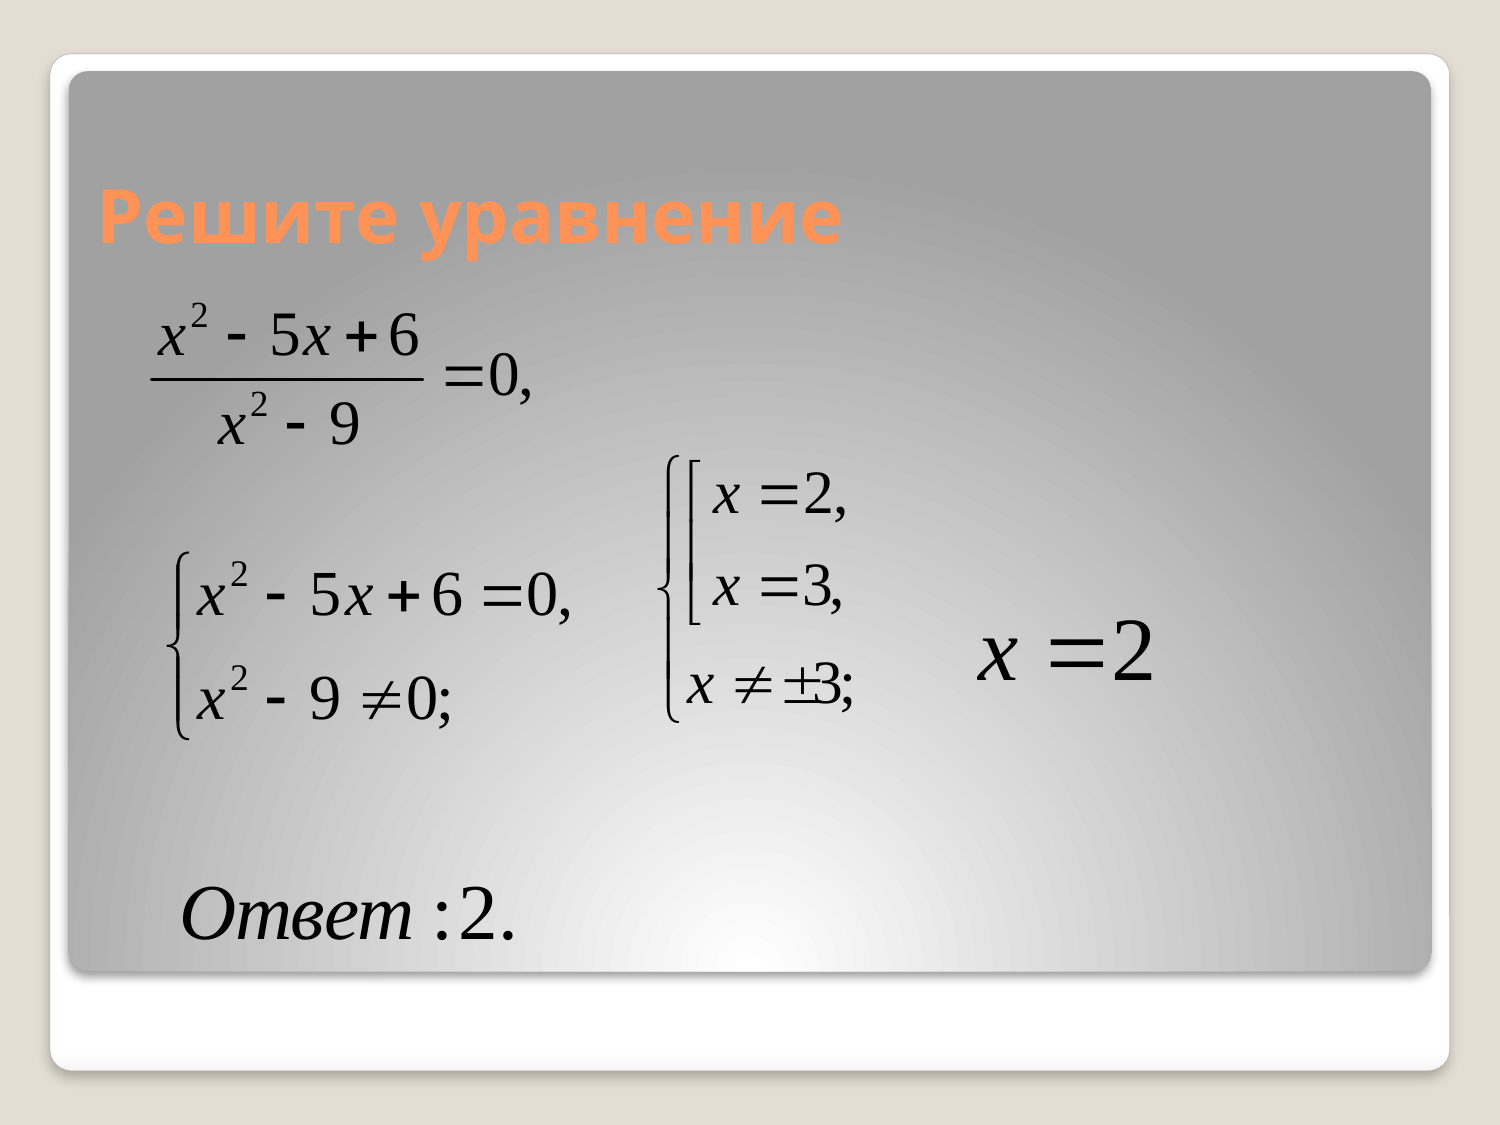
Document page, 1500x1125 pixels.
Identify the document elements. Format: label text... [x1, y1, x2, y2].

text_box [169, 866, 526, 973]
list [140, 284, 547, 459]
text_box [960, 597, 1173, 704]
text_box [152, 538, 587, 754]
title Решите уравнение [82, 93, 1425, 267]
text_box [644, 445, 866, 734]
